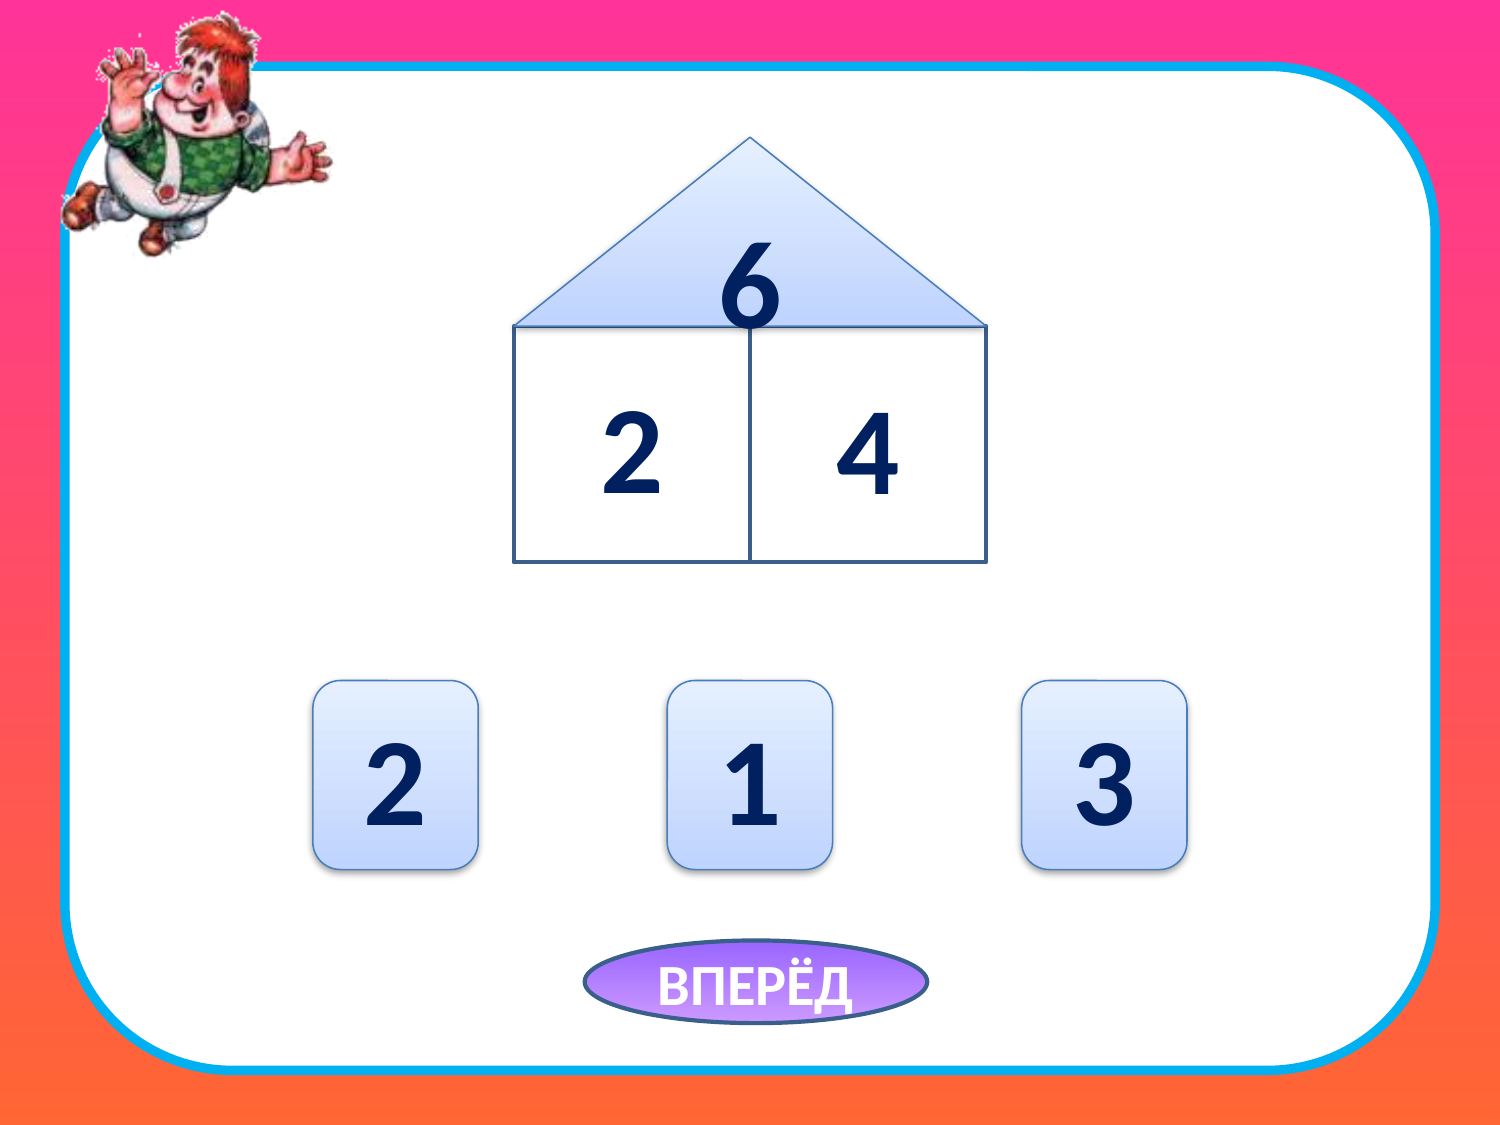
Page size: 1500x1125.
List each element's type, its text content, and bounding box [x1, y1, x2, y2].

text_box ВПЕРЁД [582, 938, 930, 1026]
text_box 1 [666, 679, 834, 871]
picture [29, 0, 366, 279]
text_box 3 [1020, 679, 1188, 871]
text_box 2 [312, 679, 479, 871]
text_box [513, 136, 987, 563]
